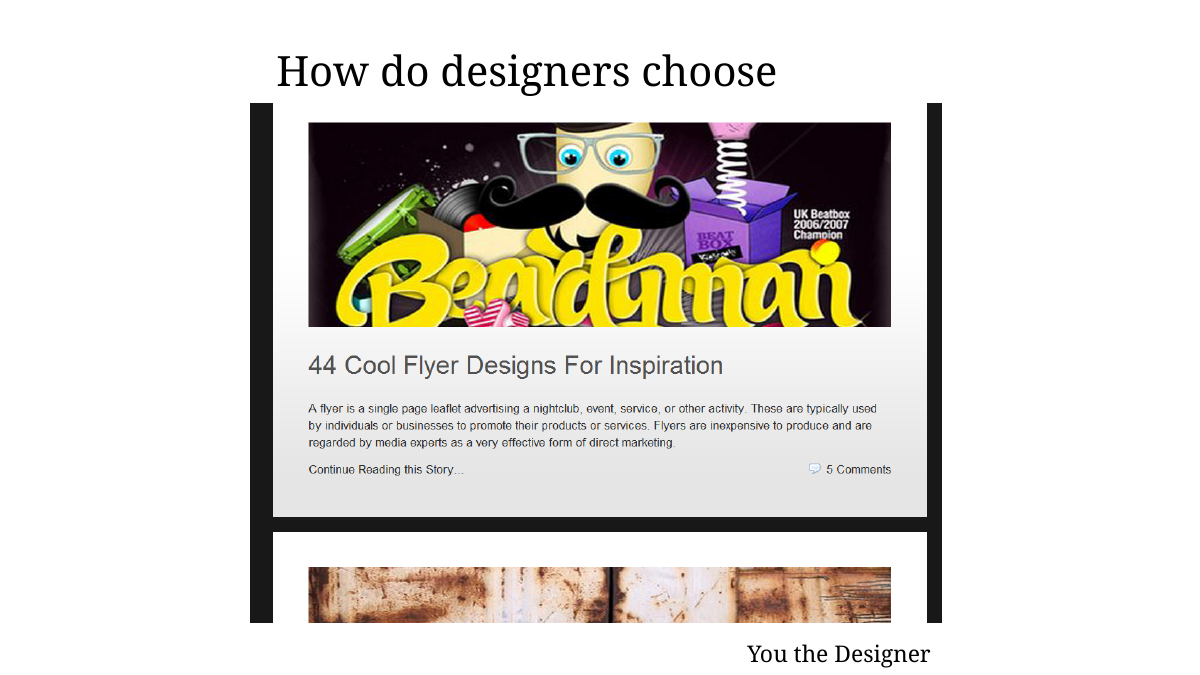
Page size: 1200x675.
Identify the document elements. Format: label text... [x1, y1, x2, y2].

text_box How do designers choose colors? [261, 37, 899, 101]
picture [250, 102, 942, 623]
text_box You the Designer [732, 632, 946, 675]
